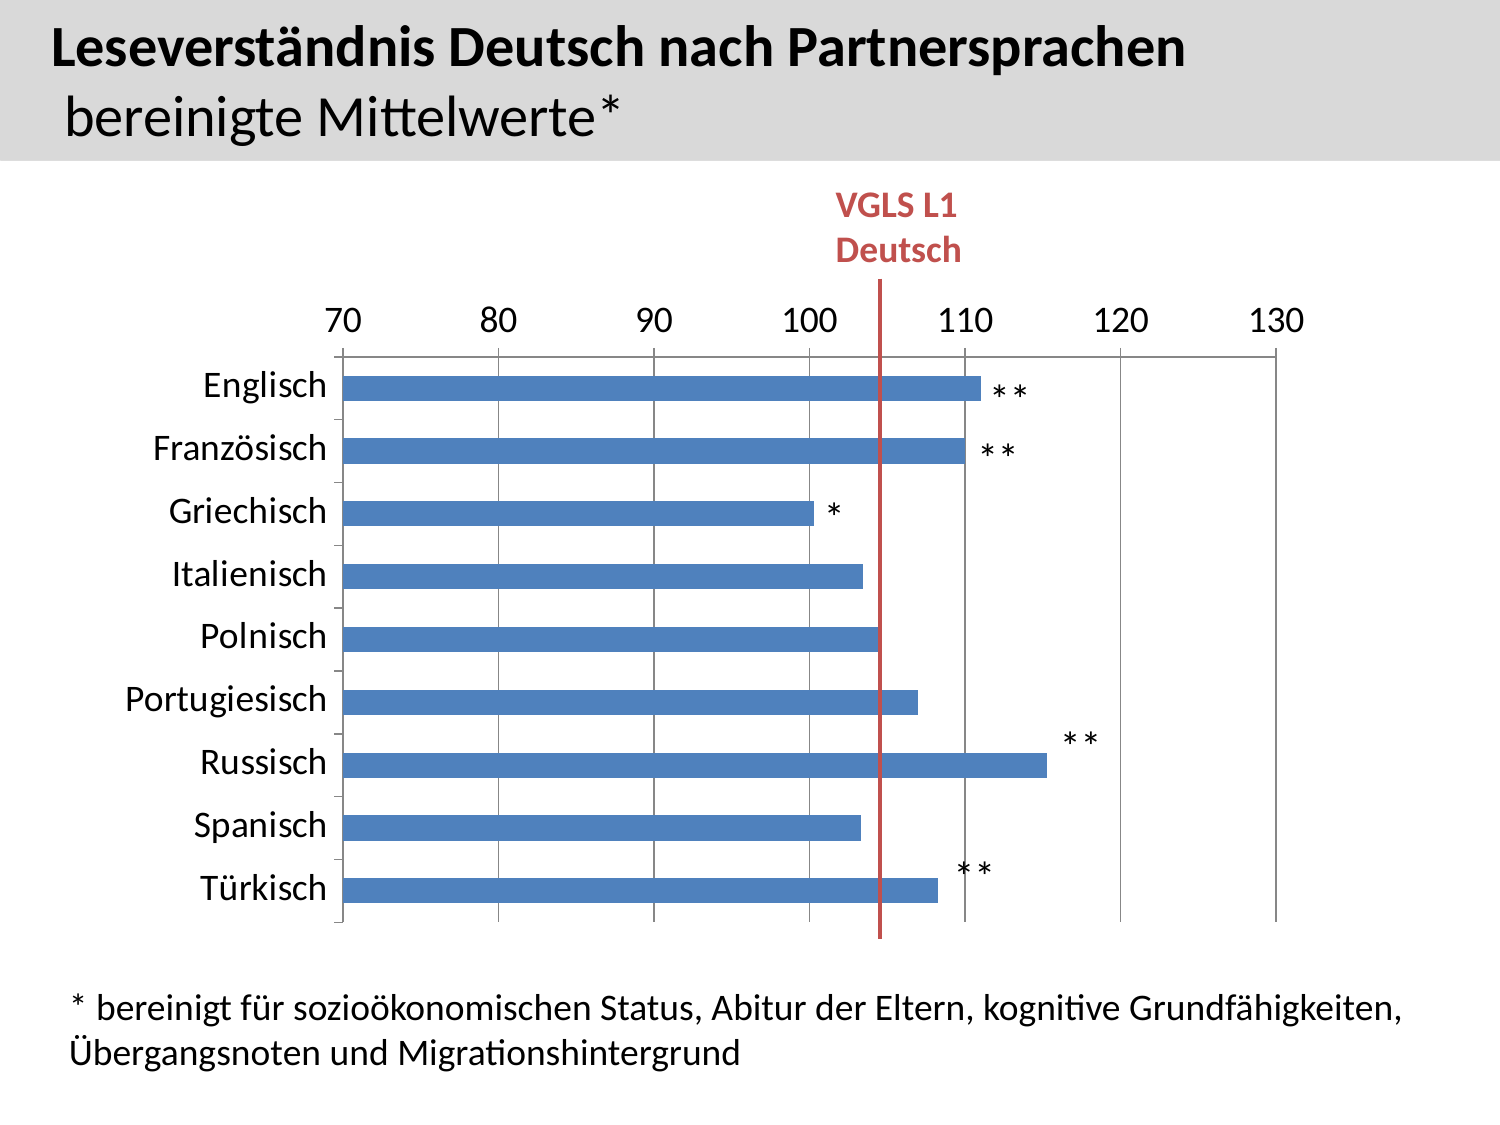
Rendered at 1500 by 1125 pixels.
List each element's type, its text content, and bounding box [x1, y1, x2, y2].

chart [881, 291, 1329, 936]
text_box * bereinigt für sozioökonomischen Status, Abitur der Eltern, kognitive Grundfähigkeiten, Übergangsnoten und Migrationshintergrund [54, 975, 1458, 1081]
chart [100, 291, 879, 936]
text_box Leseverständnis Deutsch nach Partnersprachen bereinigte Mittelwerte* [0, 0, 1500, 161]
text_box VGLS L1 Deutsch [820, 172, 1045, 278]
